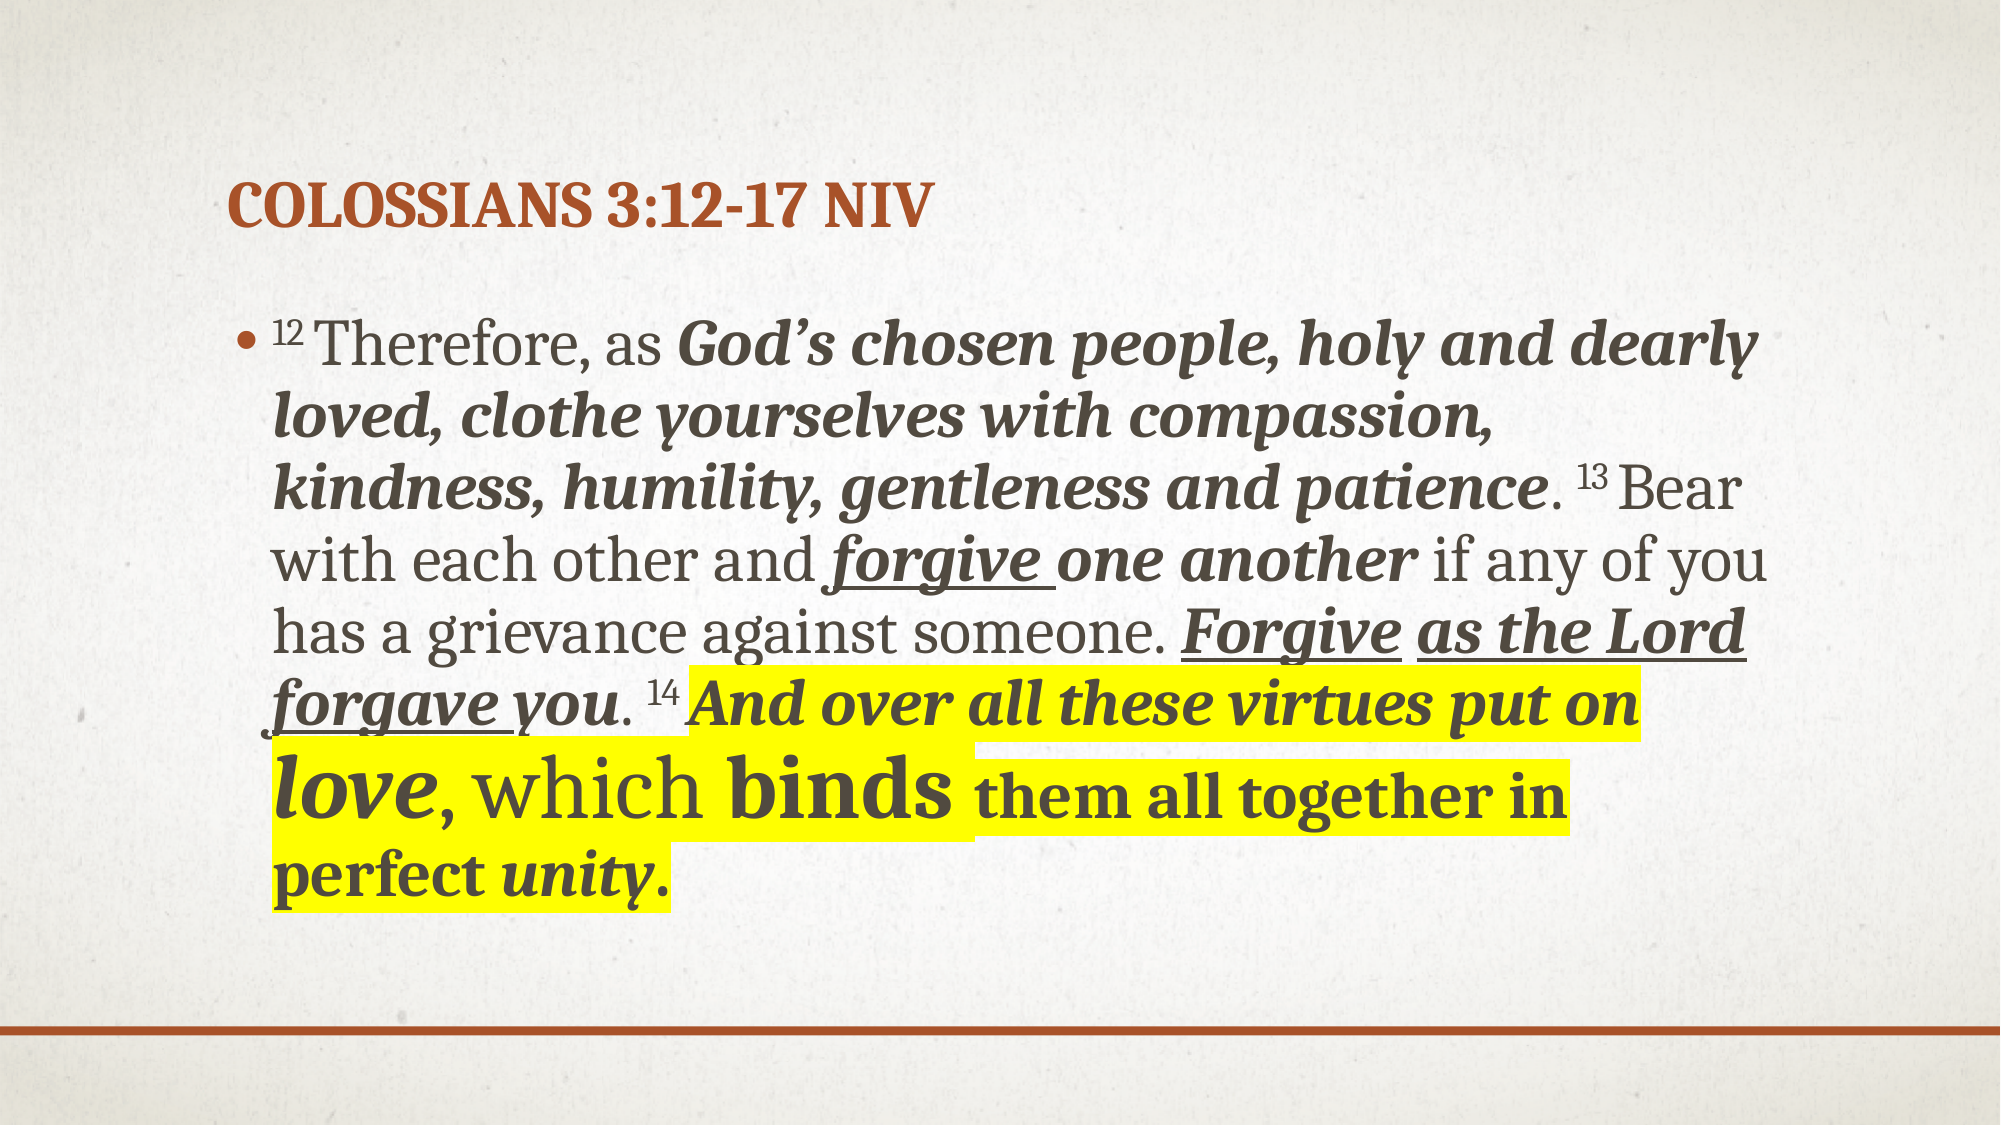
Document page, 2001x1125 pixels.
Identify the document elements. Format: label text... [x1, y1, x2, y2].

title Colossians 3:12-17 NIV [212, 62, 1788, 250]
picture [0, 0, 2001, 1125]
list 12 Therefore, as God’s chosen people, holy and dearly loved, clothe yourselves with compassion, kindness, humility, gentleness and patience. 13 Bear with each other and forgive one another if any of you has a grievance against someone. Forgive as the Lord forgave you. 14 And over all these virtues put on love, which binds them all together in perfect unity. [212, 299, 1788, 975]
